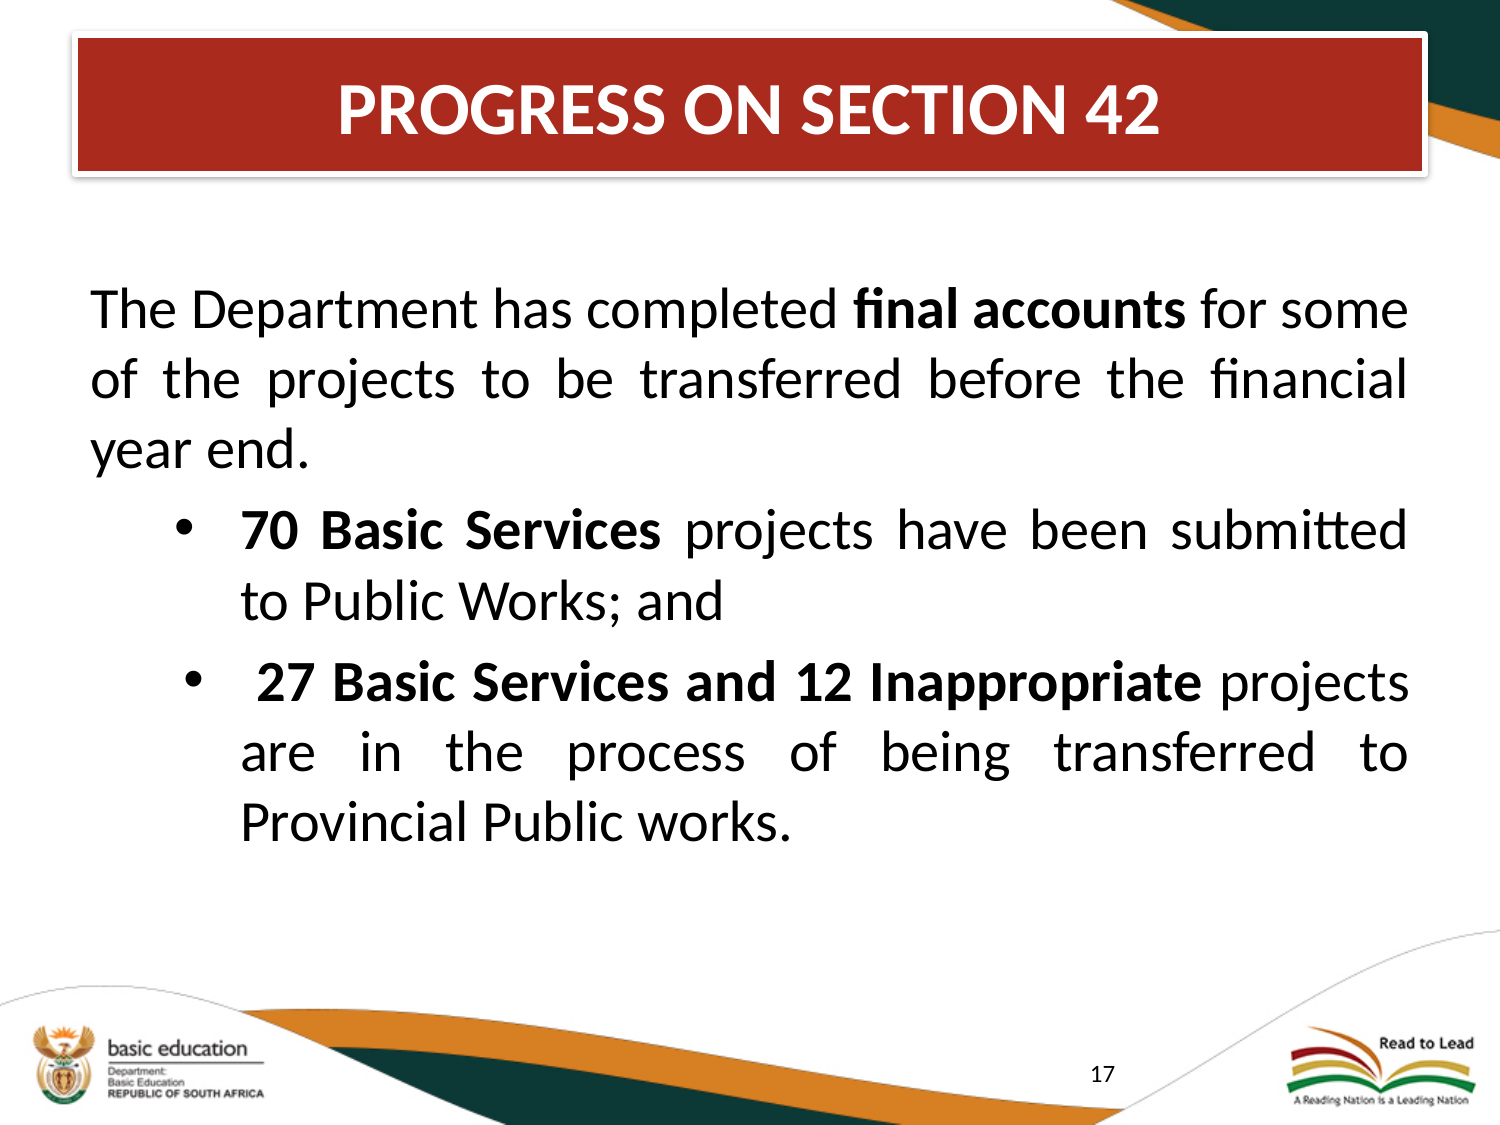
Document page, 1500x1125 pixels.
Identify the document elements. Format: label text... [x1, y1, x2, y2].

slide_number 17 [1074, 1042, 1425, 1103]
title PROGRESS ON SECTION 42 [72, 31, 1428, 177]
picture [0, 0, 1500, 1125]
list The Department has completed final accounts for some of the projects to be transferred before the financial year end. 70 Basic Services projects have been submitted to Public Works; and 27 Basic Services and 12 Inappropriate projects are in the process of being transferred to Provincial Public works. [75, 262, 1425, 1005]
